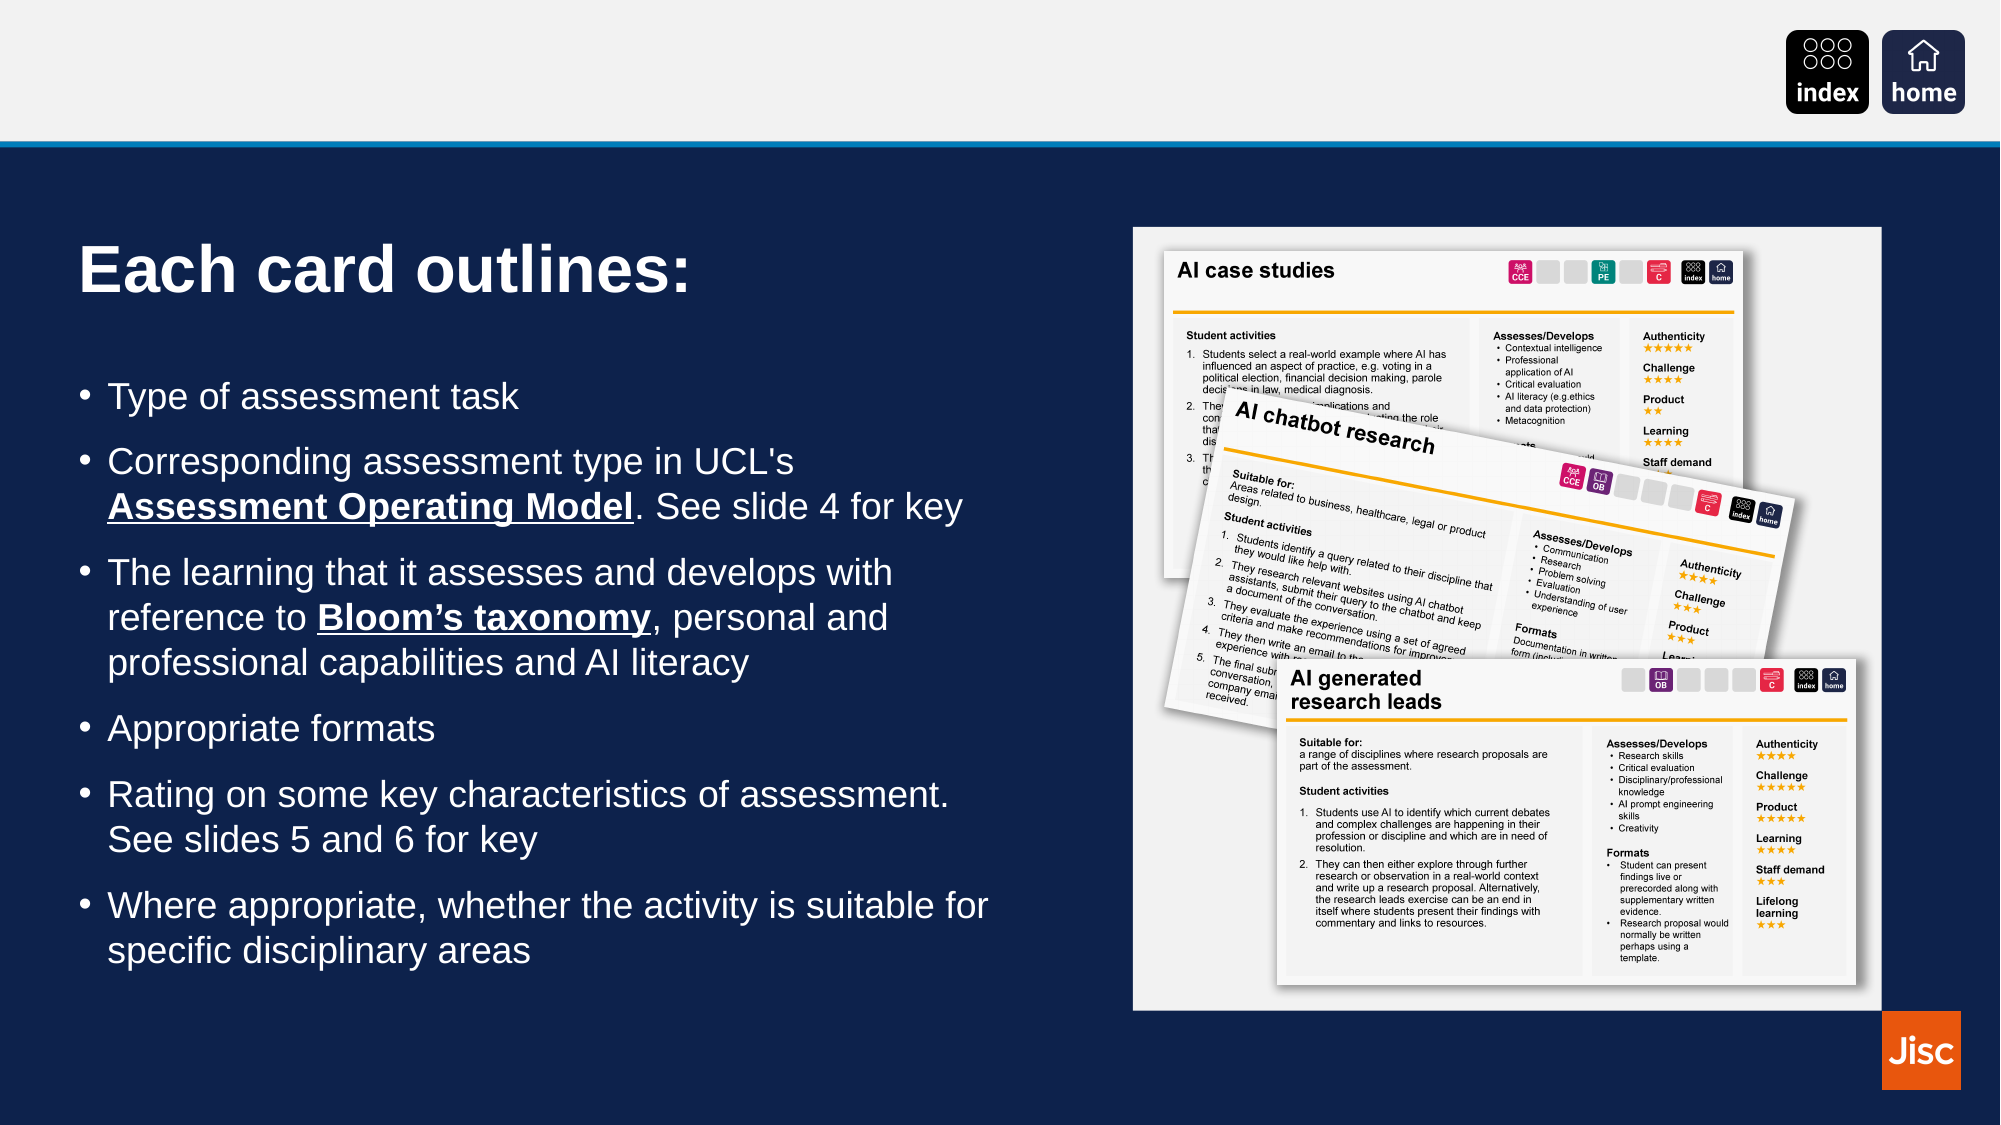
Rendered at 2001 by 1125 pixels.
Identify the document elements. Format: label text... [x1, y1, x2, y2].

title Each card outlines: [78, 225, 1505, 301]
text_box [1132, 226, 1883, 1012]
picture [1164, 251, 1856, 985]
picture [1882, 30, 1965, 114]
picture [1786, 30, 1869, 114]
picture [1882, 1011, 1961, 1090]
list Type of assessment task Corresponding assessment type in UCL's Assessment Operating Model. See slide 4 for key The learning that it assesses and develops with reference to Bloom’s taxonomy, personal and professional capabilities and AI literacy Appropriate formats Rating on some key characteristics of assessment. See slides 5 and 6 for key Where appropriate, whether the activity is suitable for specific disciplinary areas [78, 371, 1060, 1031]
